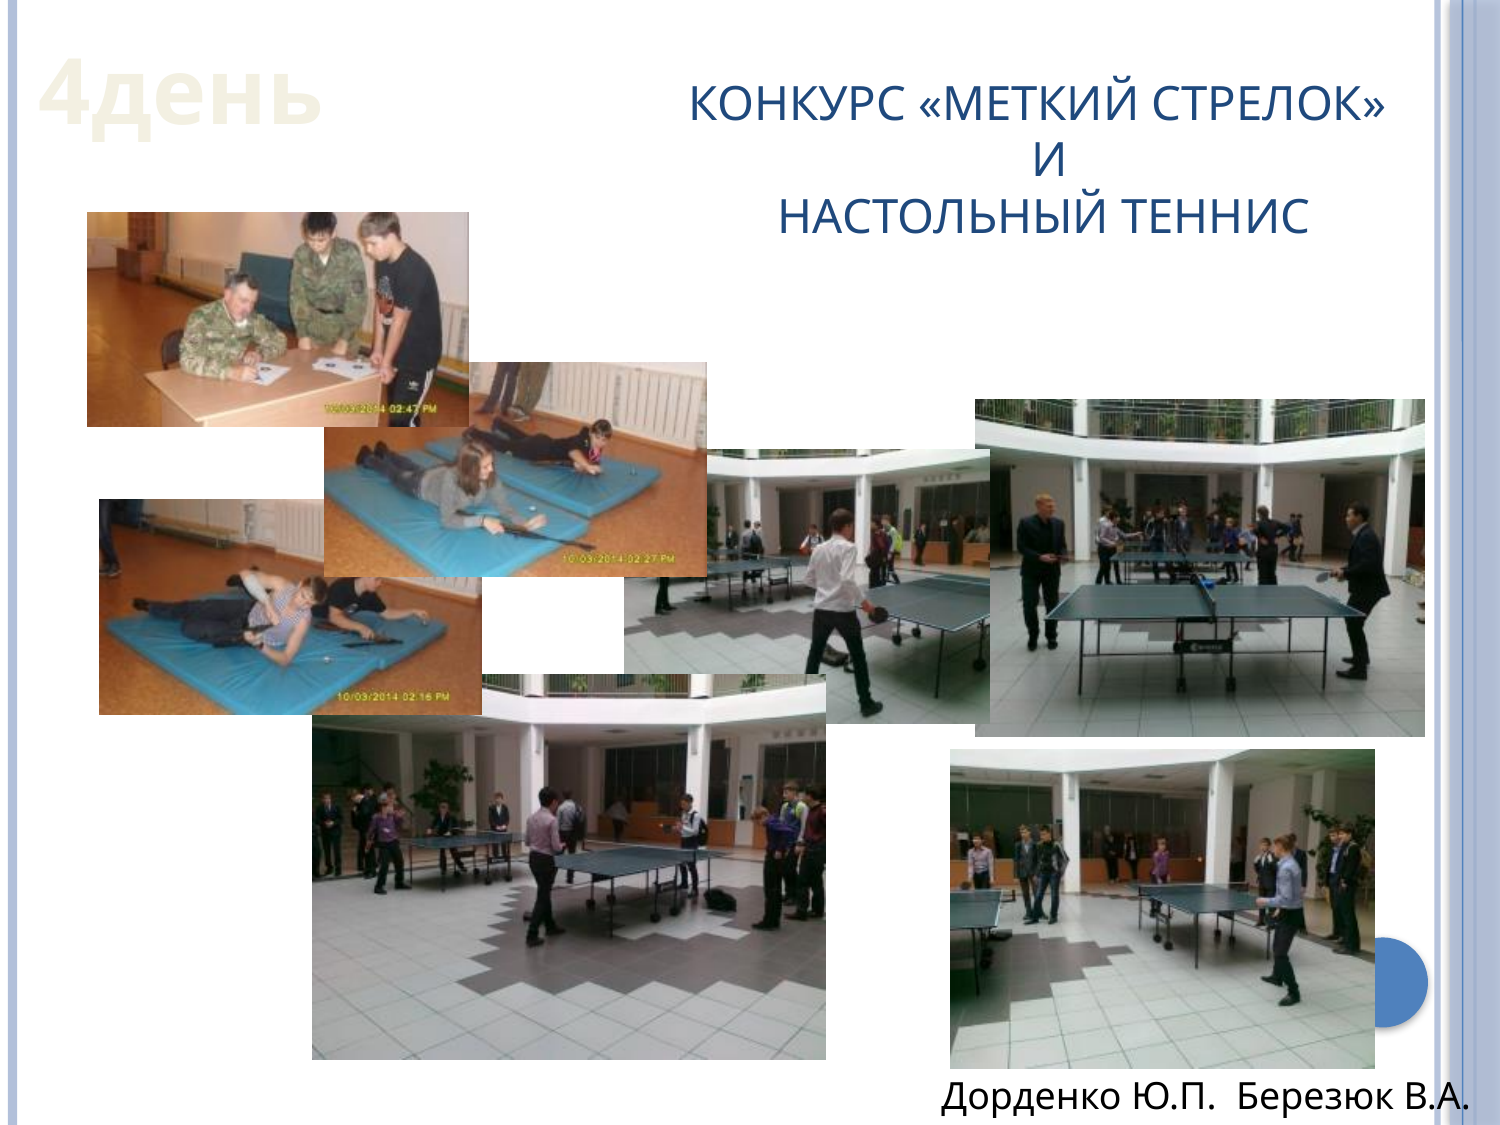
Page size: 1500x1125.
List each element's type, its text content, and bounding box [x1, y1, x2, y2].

text_box 4день [0, 12, 363, 163]
text_box Дорденко Ю.П. Березюк В.А. [926, 1064, 1487, 1125]
picture [86, 211, 1425, 1061]
picture [949, 749, 1376, 1069]
title Конкурс «Меткий стрелок» и Настольный теннис [637, 62, 1438, 250]
